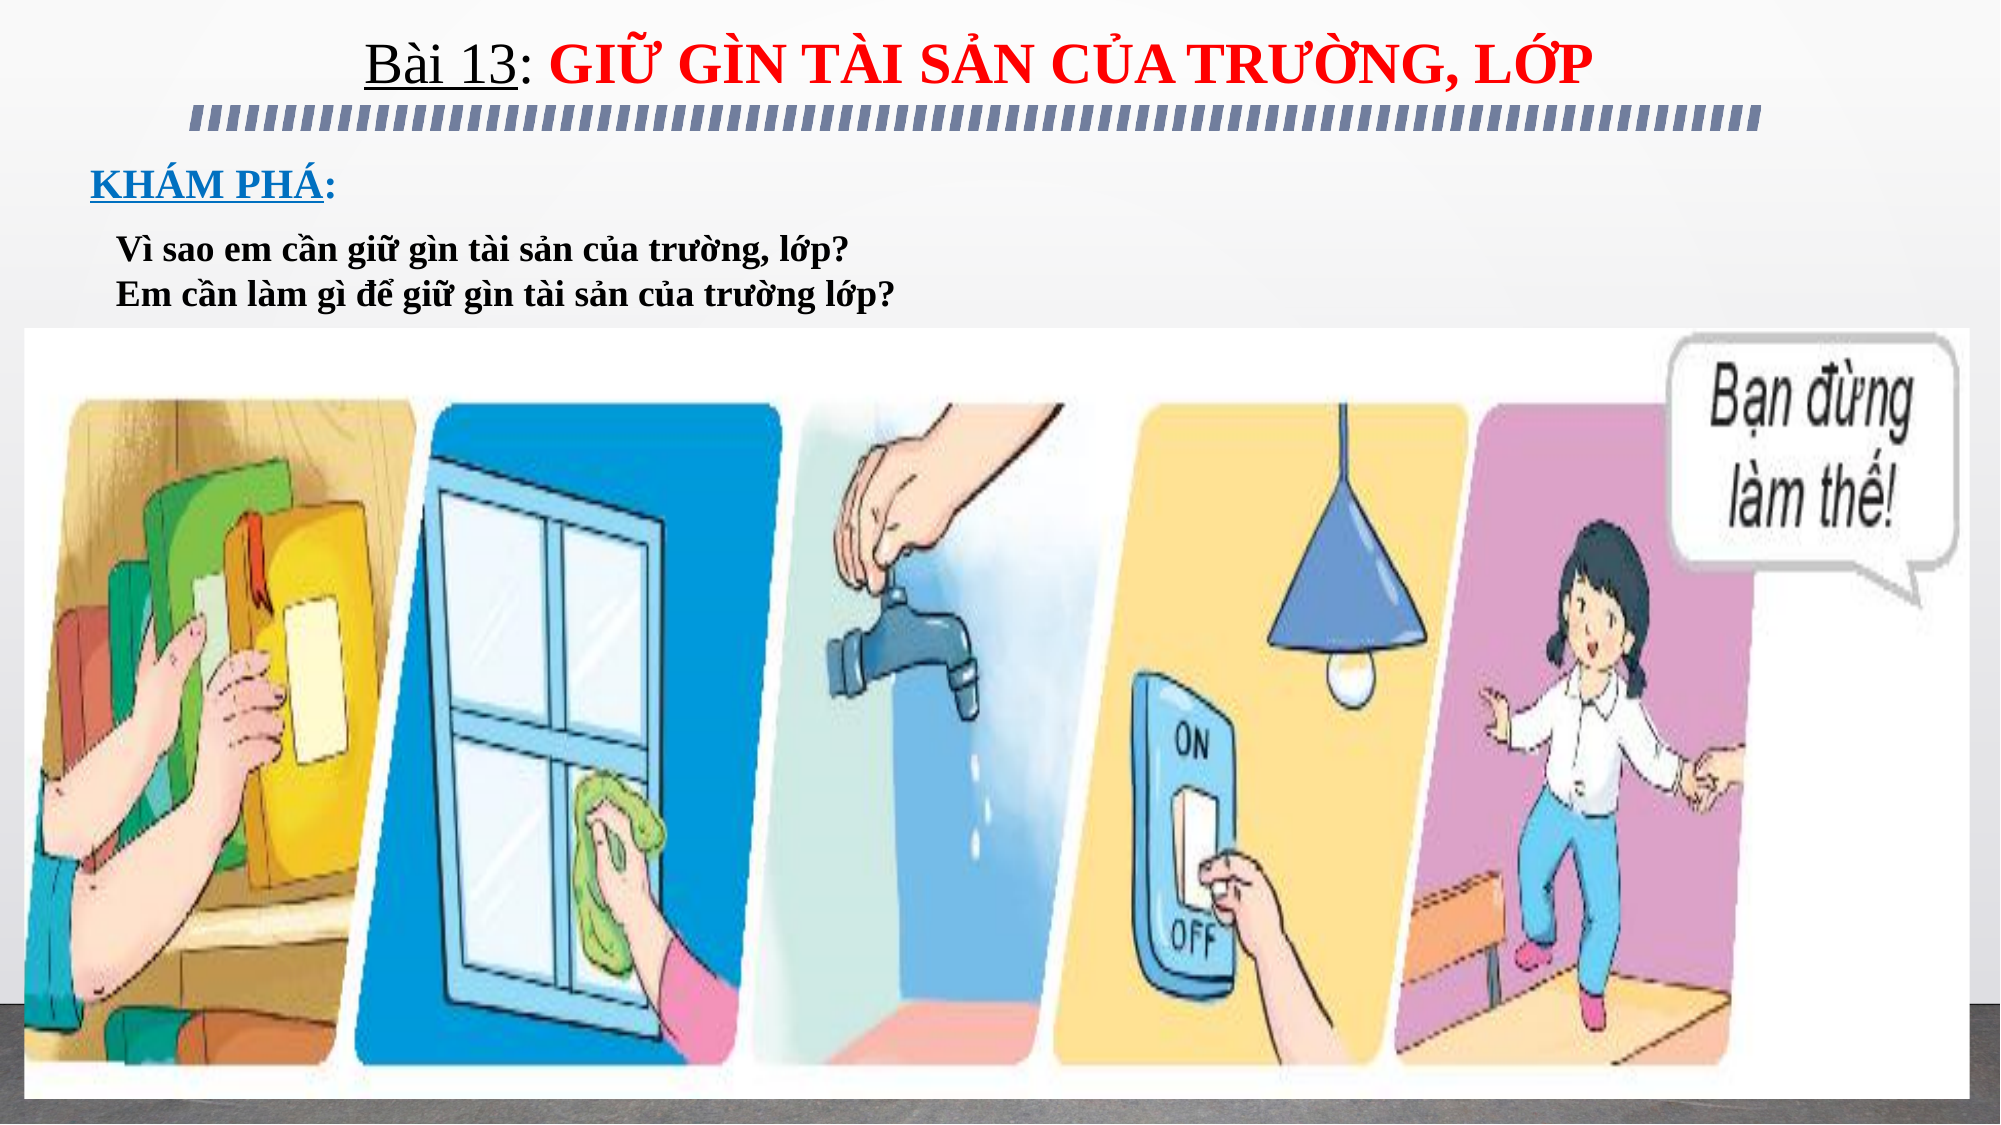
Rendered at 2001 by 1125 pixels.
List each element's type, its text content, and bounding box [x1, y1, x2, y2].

text_box Bài 13: GIỮ GÌN TÀI SẢN CỦA TRƯỜNG, LỚP [349, 17, 1632, 103]
text_box Vì sao em cần giữ gìn tài sản của trường, lớp? Em cần làm gì để giữ gìn tài sản của trường lớp? [101, 217, 1896, 322]
picture [0, 328, 2000, 1124]
text_box KHÁM PHÁ: [75, 149, 482, 215]
